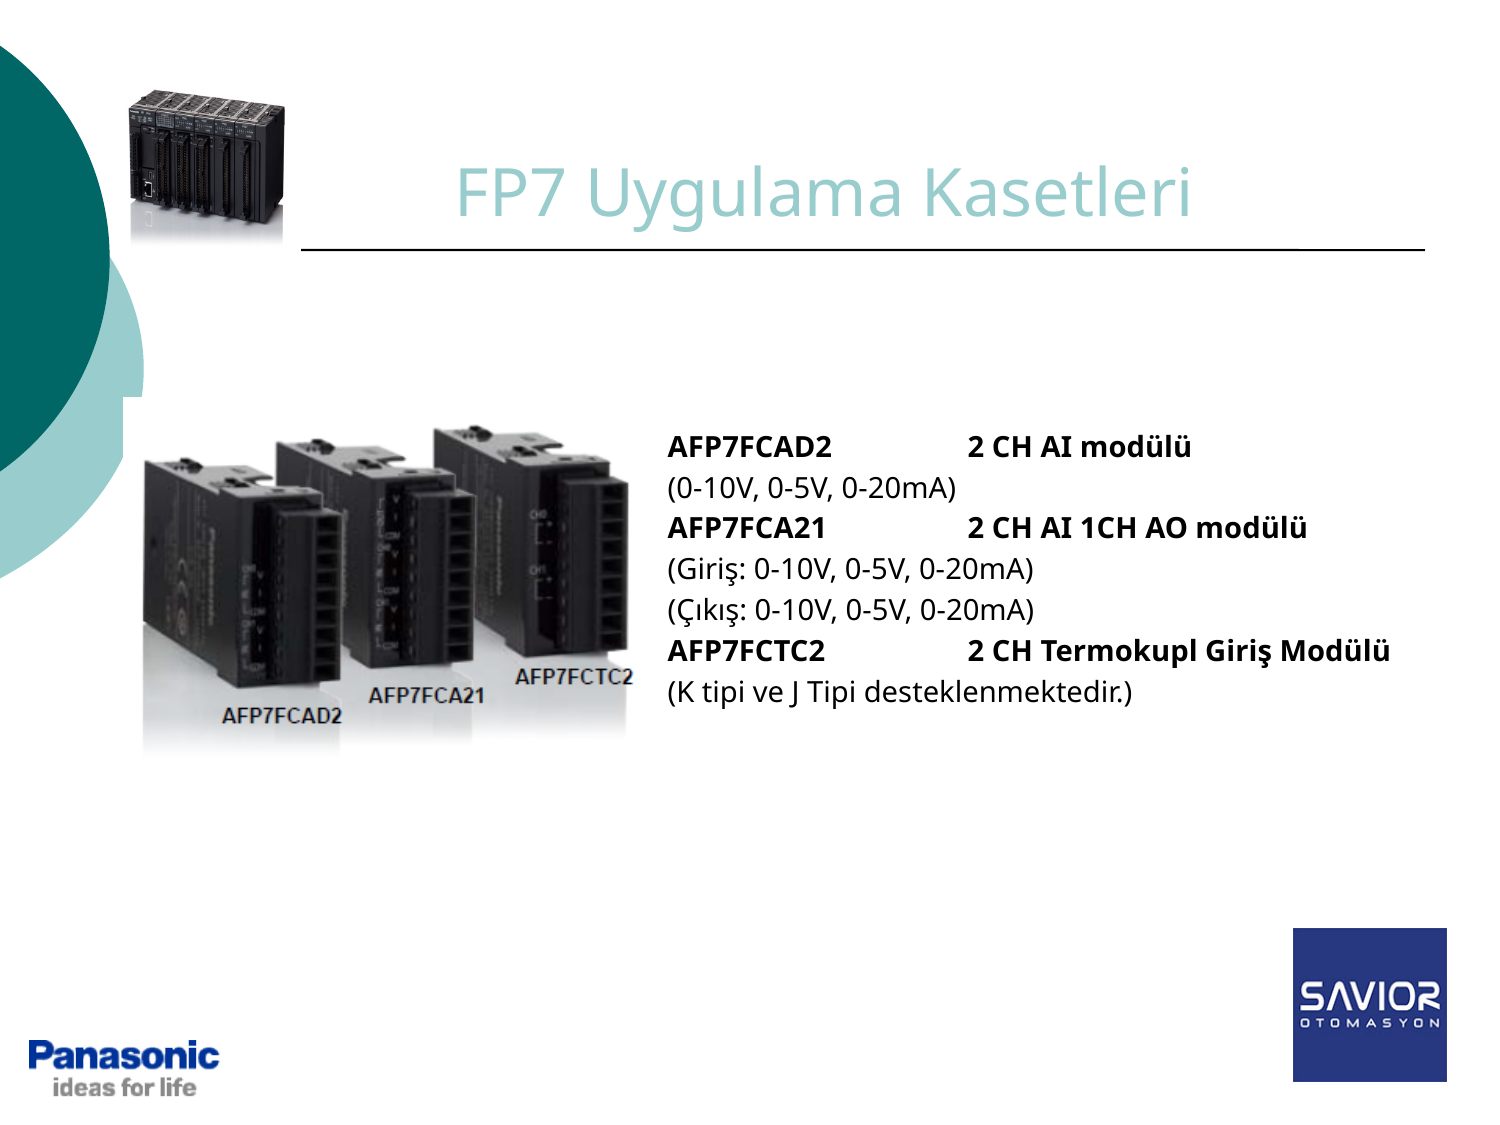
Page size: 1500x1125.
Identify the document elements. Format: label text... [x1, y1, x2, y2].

picture [123, 396, 664, 759]
picture [111, 66, 302, 256]
title FP7 Uygulama Kasetleri [224, 49, 1425, 238]
picture [29, 1040, 358, 1125]
picture [1293, 928, 1448, 1083]
list AFP7FCAD2 2 CH AI modülü (0-10V, 0-5V, 0-20mA) AFP7FCA21 2 CH AI 1CH AO modülü (Giriş: 0-10V, 0-5V, 0-20mA) (Çıkış: 0-10V, 0-5V, 0-20mA) AFP7FCTC2 2 CH Termokupl Giriş Modülü (K tipi ve J Tipi desteklenmektedir.) [596, 420, 1446, 823]
